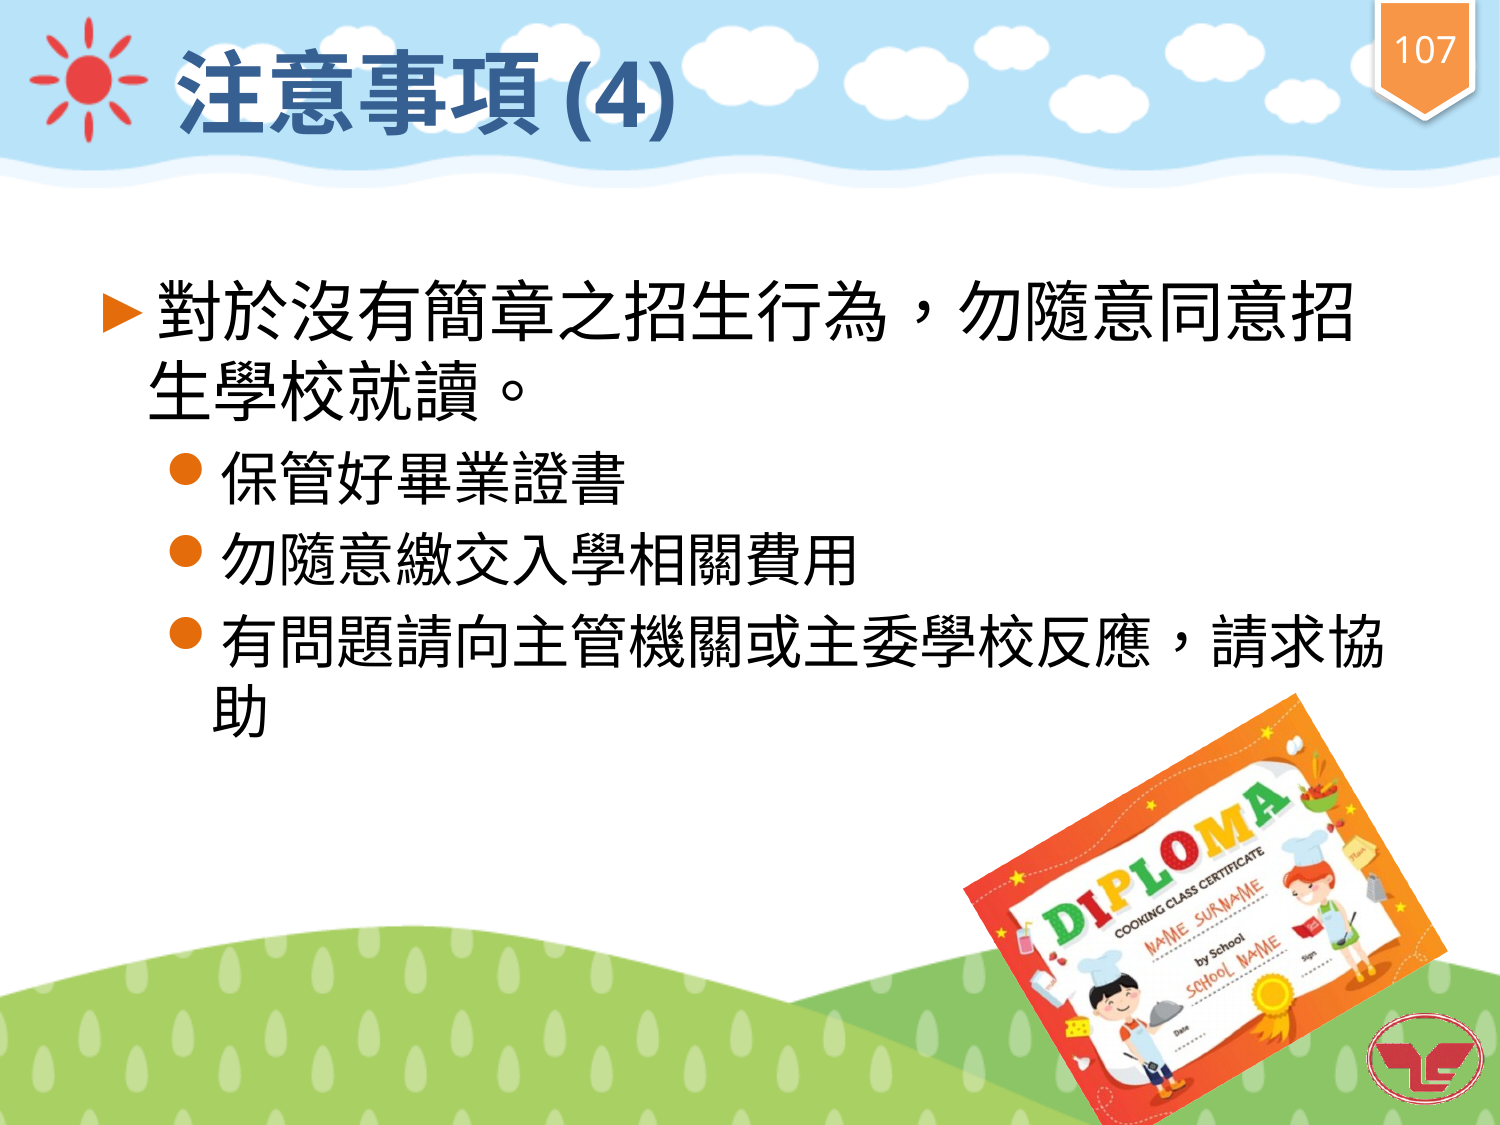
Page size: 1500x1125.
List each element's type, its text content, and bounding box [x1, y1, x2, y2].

title 注意事項(4) [159, 0, 1236, 185]
list 對於沒有簡章之招生行為，勿隨意同意招生學校就讀。 保管好畢業證書 勿隨意繳交入學相關費用 有問題請向主管機關或主委學校反應，請求協助 [75, 262, 1425, 1005]
picture [0, 0, 1500, 1125]
